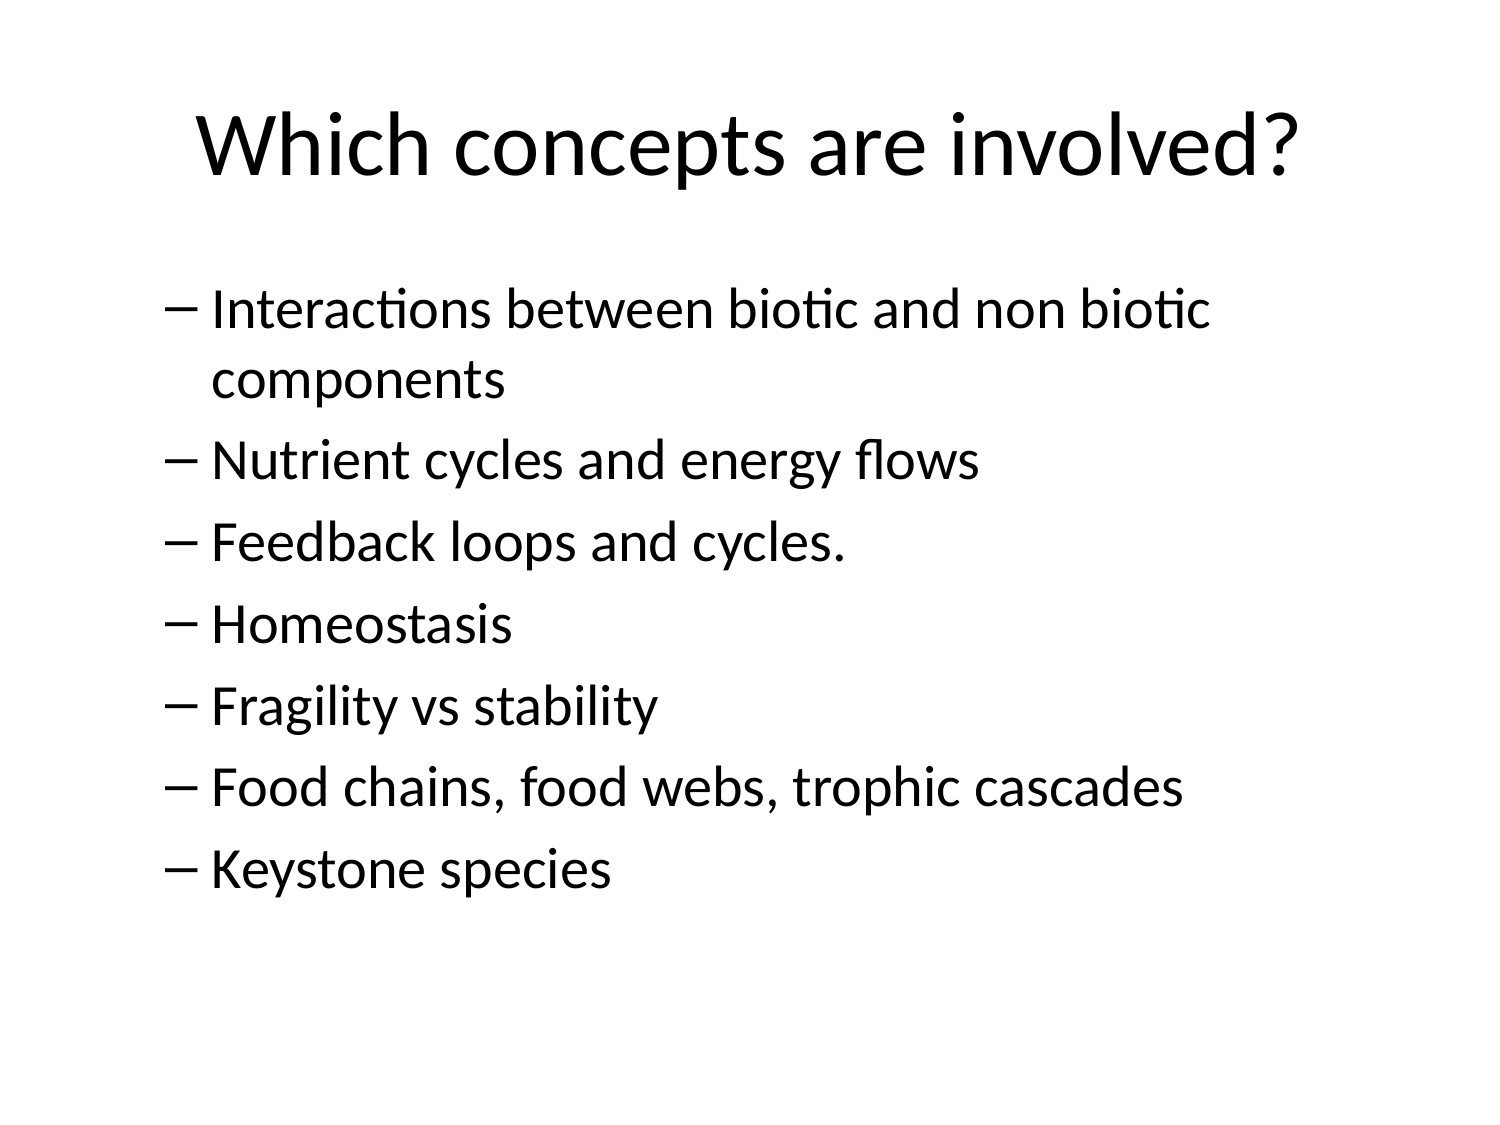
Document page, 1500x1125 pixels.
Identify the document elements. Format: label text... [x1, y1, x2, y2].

title Which concepts are involved? [75, 45, 1425, 233]
list Interactions between biotic and non biotic components Nutrient cycles and energy flows Feedback loops and cycles. Homeostasis Fragility vs stability Food chains, food webs, trophic cascades Keystone species [75, 262, 1425, 1005]
